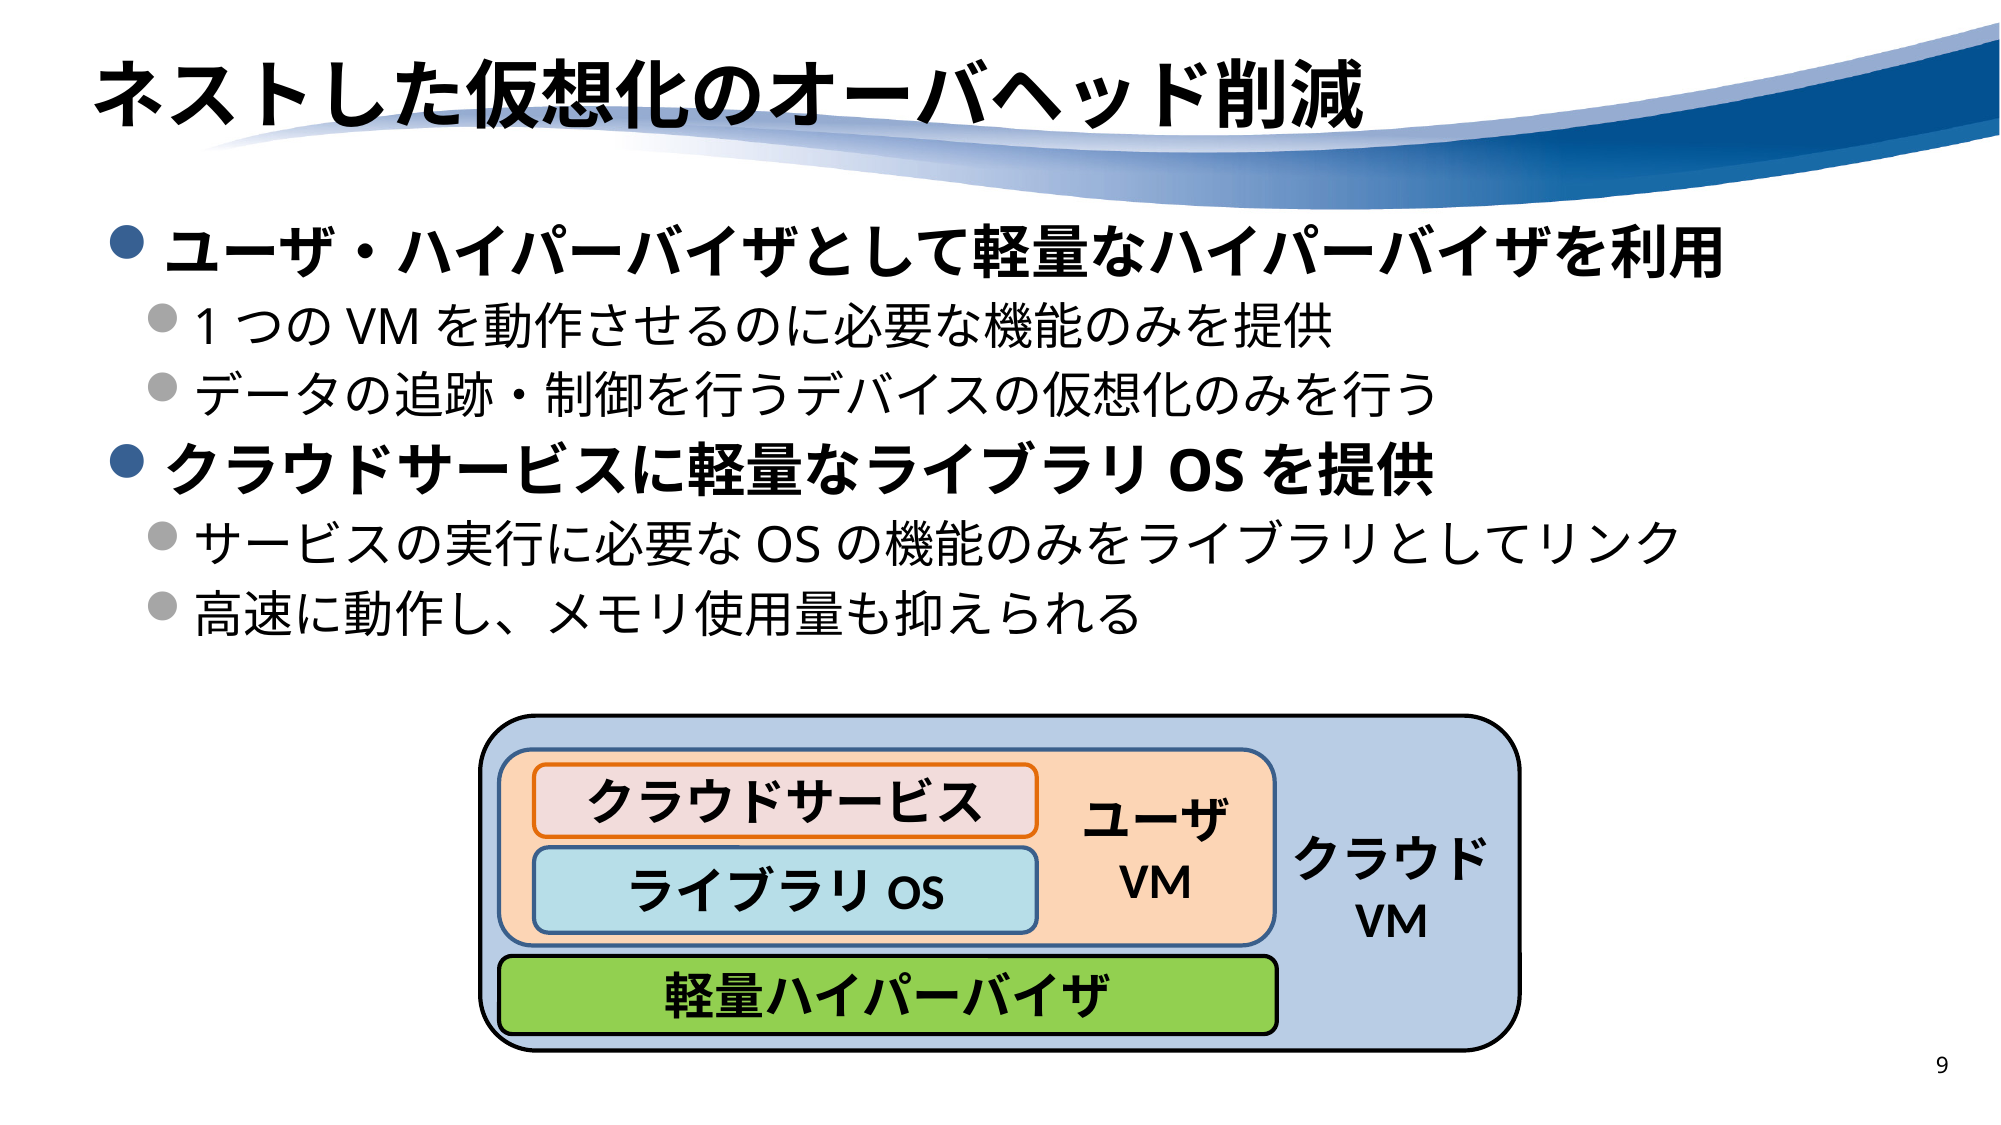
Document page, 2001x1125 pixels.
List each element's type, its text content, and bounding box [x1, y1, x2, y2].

picture [0, 16, 2000, 239]
text_box ライブラリOS [531, 845, 1039, 935]
list ユーザ・ハイパーバイザとして軽量なハイパーバイザを利用 1つのVMを動作させるのに必要な機能のみを提供 データの追跡・制御を行うデバイスの仮想化のみを行う クラウドサービスに軽量なライブラリOSを提供 サービスの実行に必要なOSの機能のみをライブラリとしてリンク 高速に動作し、メモリ使用量も抑えられる [90, 207, 1908, 969]
slide_number 9 [1907, 1050, 1966, 1083]
text_box 軽量ハイパーバイザ [496, 953, 1279, 1037]
text_box ユーザ VM [984, 781, 1327, 917]
text_box クラウド VM [1220, 819, 1563, 955]
text_box [478, 713, 1522, 1053]
text_box [496, 747, 1277, 948]
text_box クラウドサービス [531, 762, 1039, 839]
title ネストした仮想化のオーバヘッド削減 [90, 43, 1908, 138]
